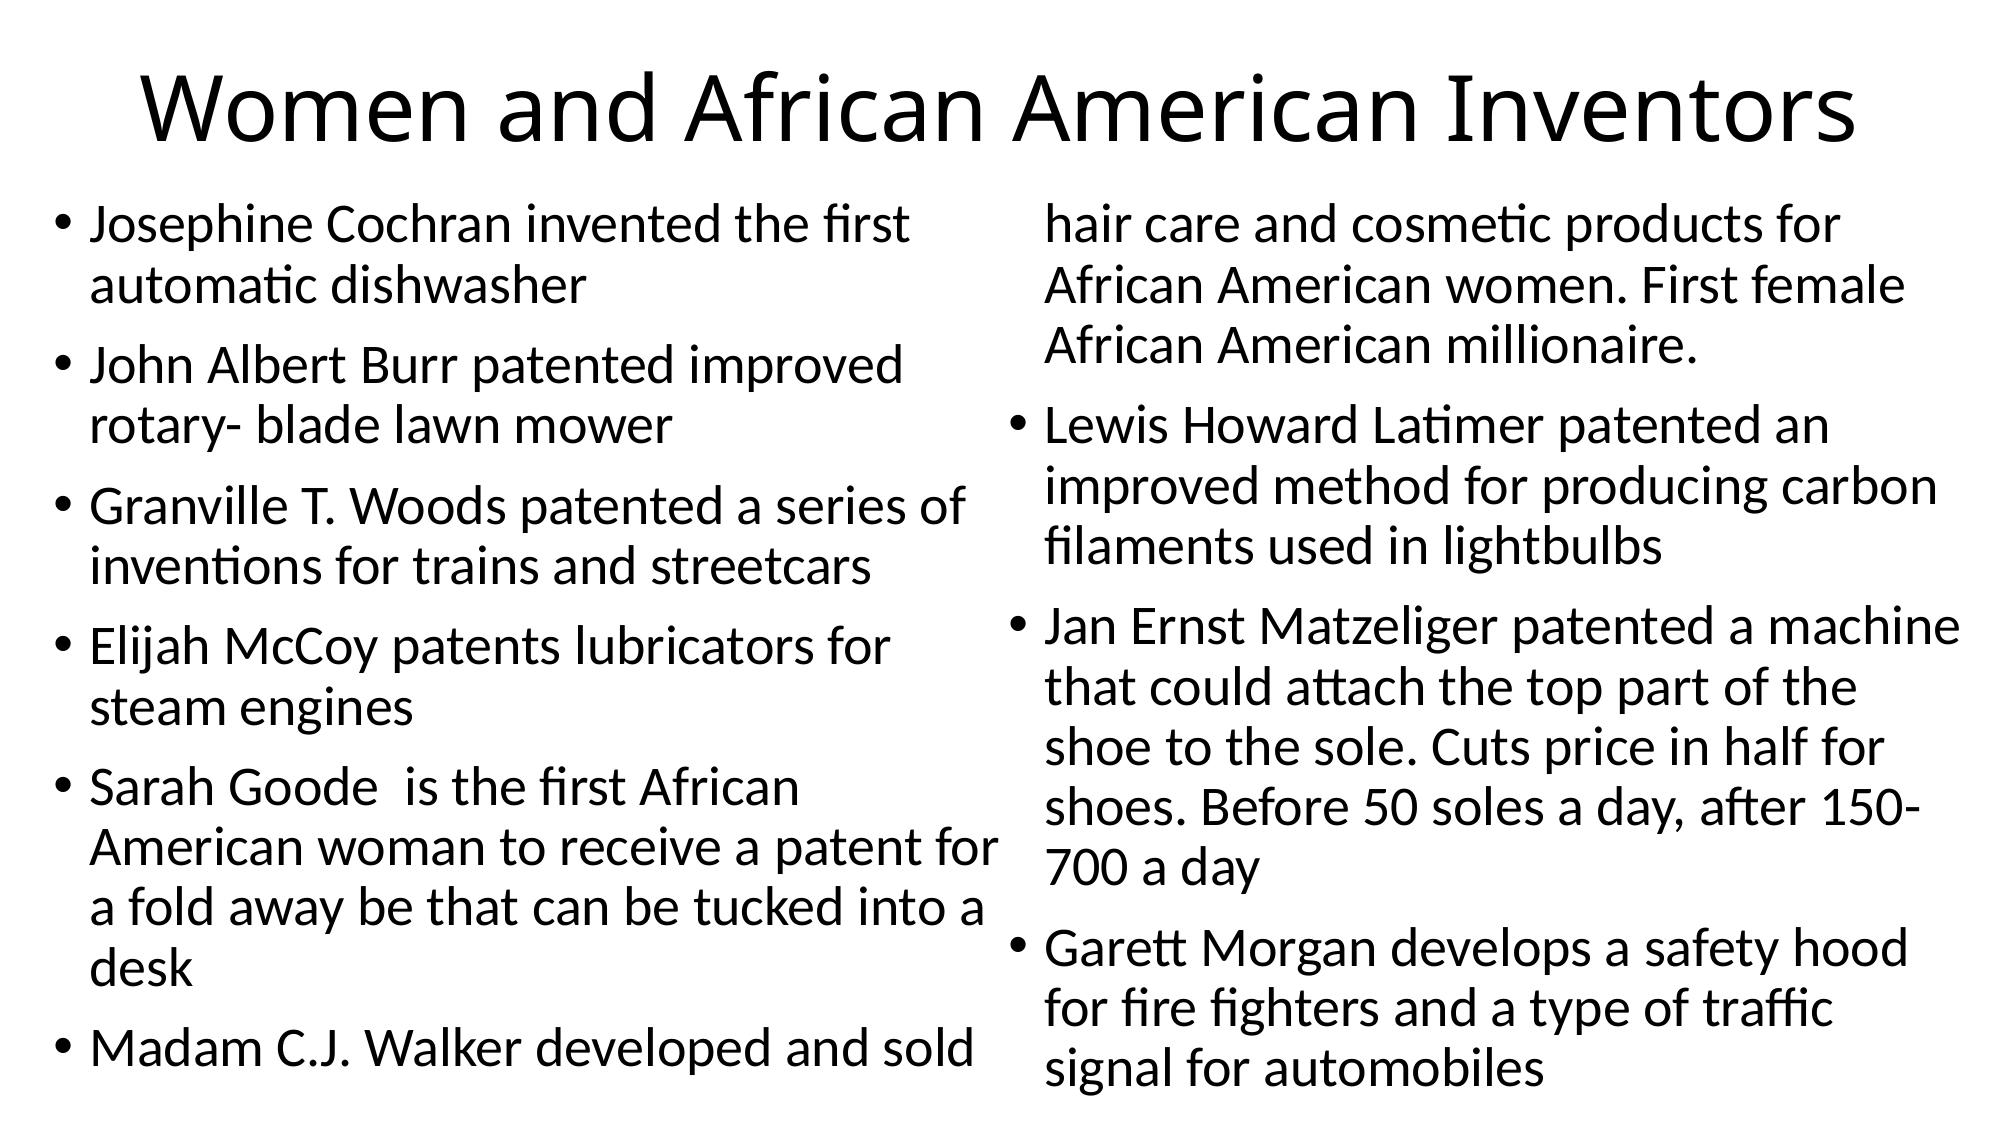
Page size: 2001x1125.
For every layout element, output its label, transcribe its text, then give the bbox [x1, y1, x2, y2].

title Women and African American Inventors [21, 36, 1979, 188]
list Josephine Cochran invented the first automatic dishwasher John Albert Burr patented improved rotary- blade lawn mower Granville T. Woods patented a series of inventions for trains and streetcars Elijah McCoy patents lubricators for steam engines Sarah Goode is the first African American woman to receive a patent for a fold away be that can be tucked into a desk Madam C.J. Walker developed and sold hair care and cosmetic products for African American women. First female African American millionaire. Lewis Howard Latimer patented an improved method for producing carbon filaments used in lightbulbs Jan Ernst Matzeliger patented a machine that could attach the top part of the shoe to the sole. Cuts price in half for shoes. Before 50 soles a day, after 150-700 a day Garett Morgan develops a safety hood for fire fighters and a type of traffic signal for automobiles [38, 187, 1979, 1108]
